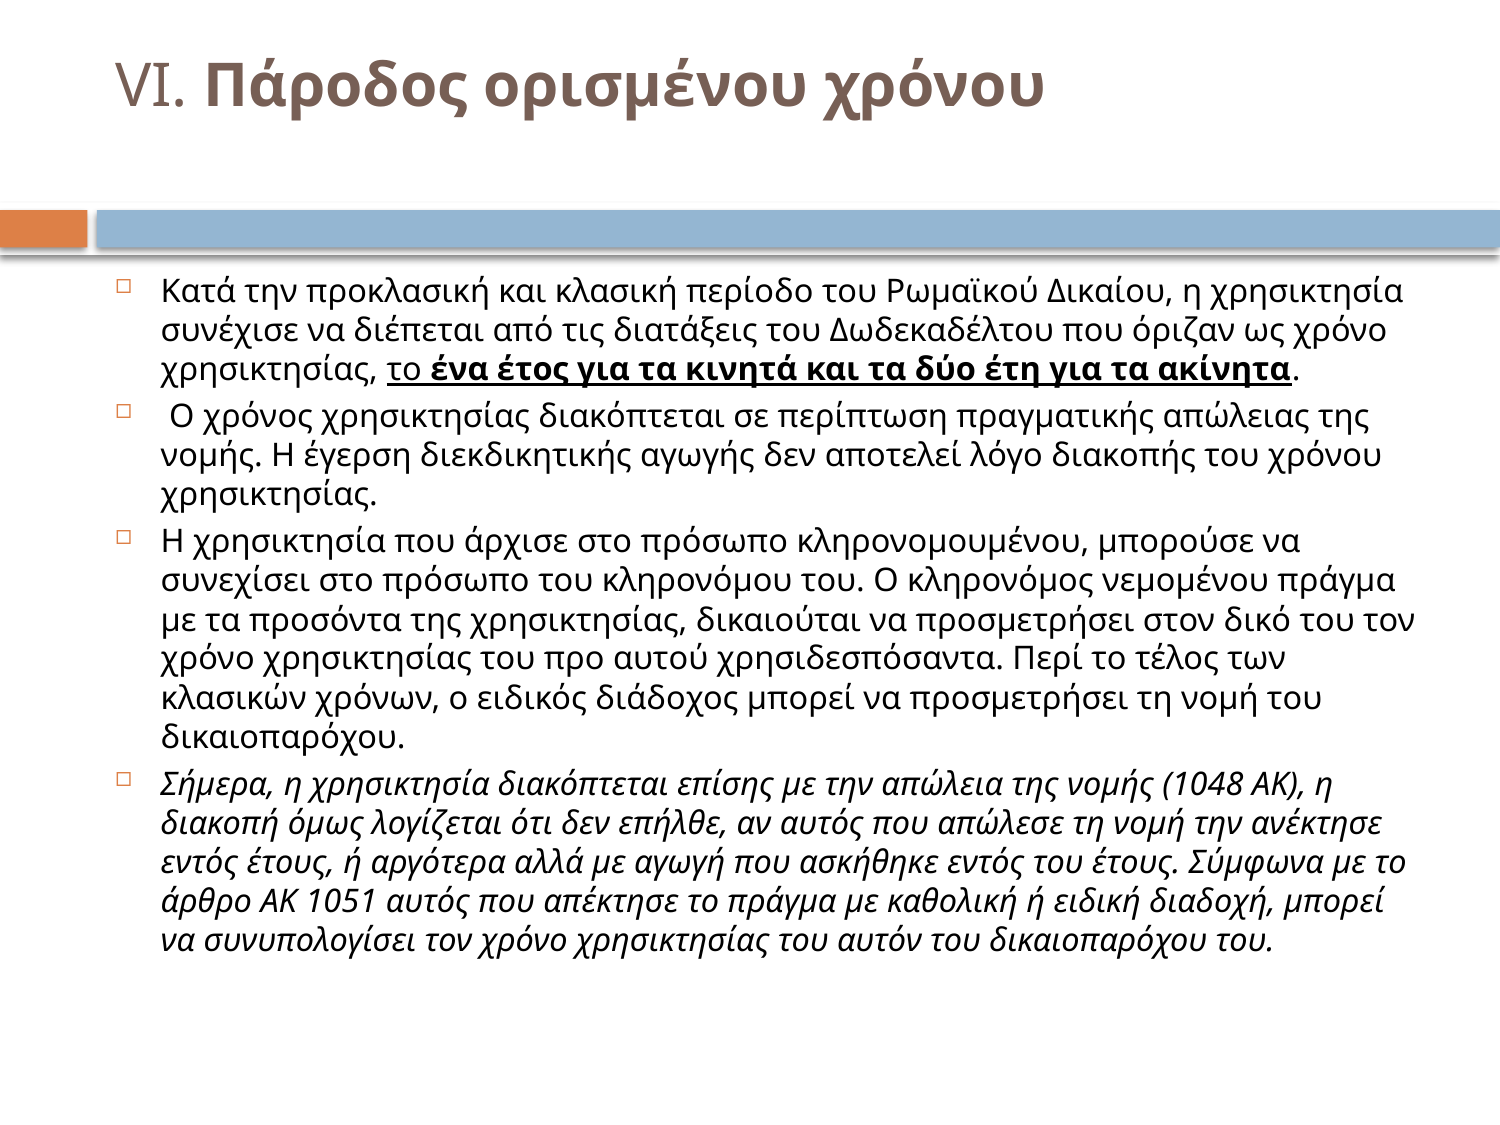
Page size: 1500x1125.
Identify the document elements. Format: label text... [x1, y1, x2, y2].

title VI. Πάροδος ορισμένου χρόνου [100, 37, 1438, 200]
list Κατά την προκλασική και κλασική περίοδο του Ρωμαϊκού Δικαίου, η χρησικτησία συνέχισε να διέπεται από τις διατάξεις του Δωδεκαδέλτου που όριζαν ως χρόνο χρησικτησίας, το ένα έτος για τα κινητά και τα δύο έτη για τα ακίνητα. Ο χρόνος χρησικτησίας διακόπτεται σε περίπτωση πραγματικής απώλειας της νομής. Η έγερση διεκδικητικής αγωγής δεν αποτελεί λόγο διακοπής του χρόνου χρησικτησίας. Η χρησικτησία που άρχισε στο πρόσωπο κληρονομουμένου, μπορούσε να συνεχίσει στο πρόσωπο του κληρονόμου του. Ο κληρονόμος νεμομένου πράγμα με τα προσόντα της χρησικτησίας, δικαιούται να προσμετρήσει στον δικό του τον χρόνο χρησικτησίας του προ αυτού χρησιδεσπόσαντα. Περί το τέλος των κλασικών χρόνων, ο ειδικός διάδοχος μπορεί να προσμετρήσει τη νομή του δικαιοπαρόχου. Σήμερα, η χρησικτησία διακόπτεται επίσης με την απώλεια της νομής (1048 ΑΚ), η διακοπή όμως λογίζεται ότι δεν επήλθε, αν αυτός που απώλεσε τη νομή την ανέκτησε εντός έτους, ή αργότερα αλλά με αγωγή που ασκήθηκε εντός του έτους. Σύμφωνα με το άρθρο ΑΚ 1051 αυτός που απέκτησε το πράγμα με καθολική ή ειδική διαδοχή, μπορεί να συνυπολογίσει τον χρόνο χρησικτησίας του αυτόν του δικαιοπαρόχου του. [100, 262, 1438, 1000]
